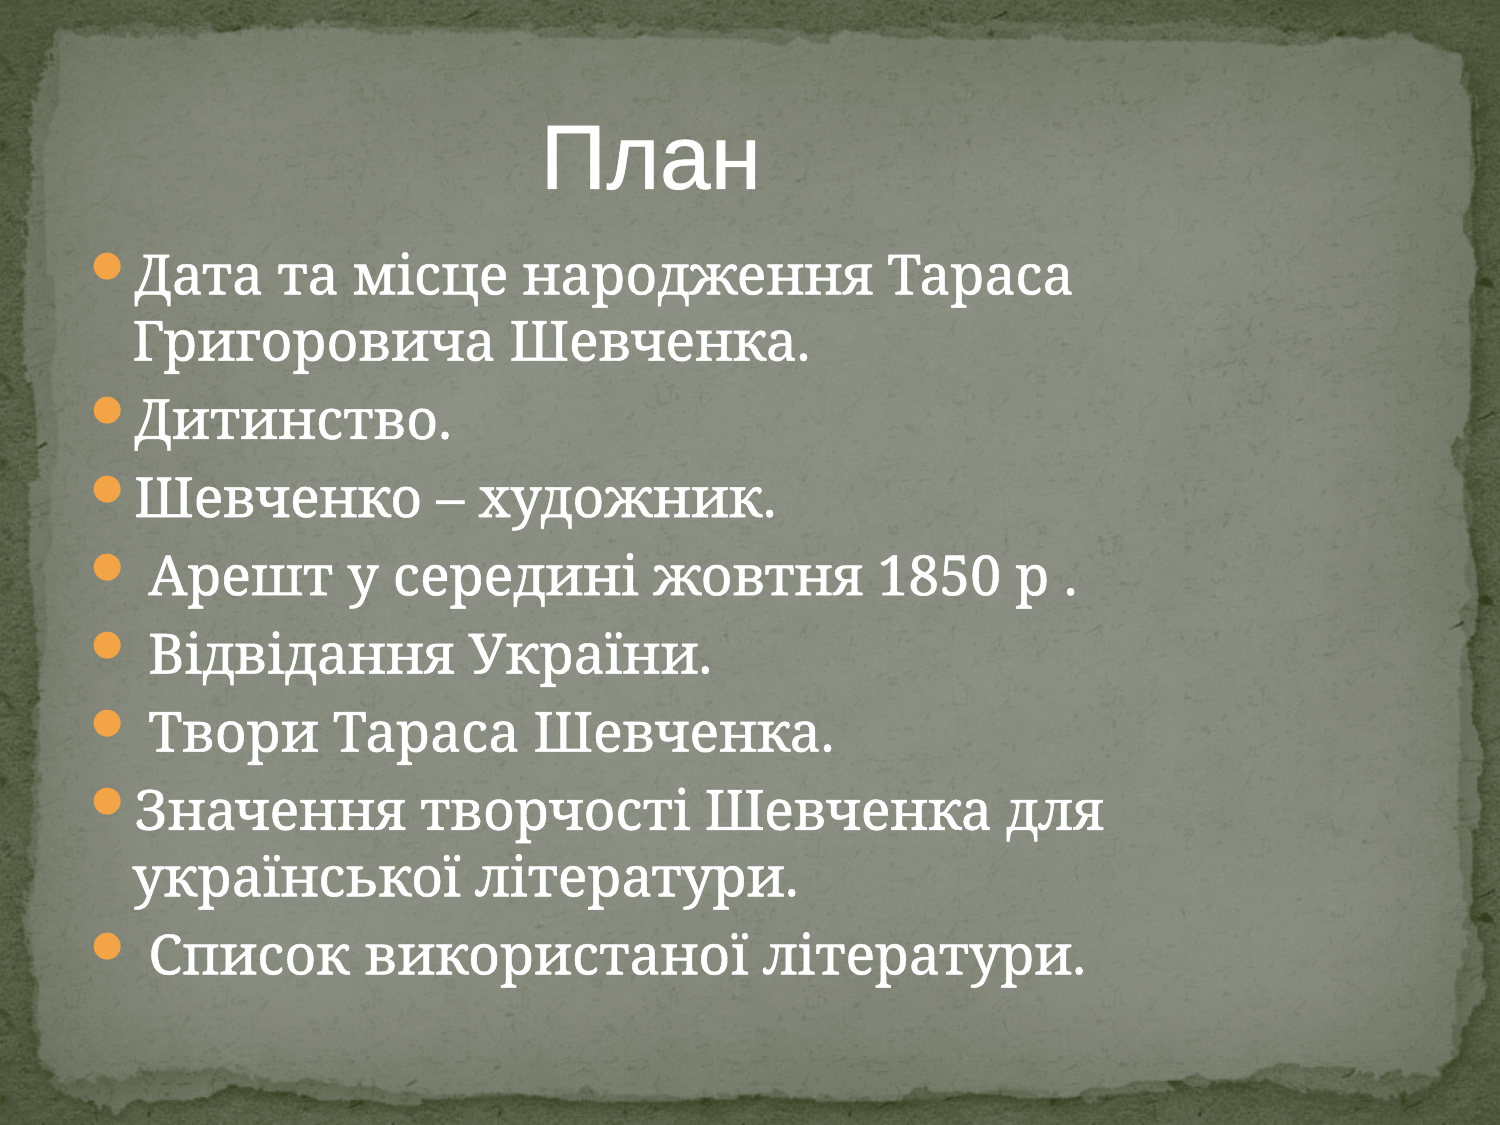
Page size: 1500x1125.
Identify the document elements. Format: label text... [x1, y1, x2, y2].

list Дата та місце народження Тараса Григоровича Шевченка. Дитинство. Шевченко – художник. Арешт у середині жовтня 1850 р . Відвідання України. Твори Тараса Шевченка. Значення творчості Шевченка для української літератури. Список використаної літератури. [75, 231, 1388, 1000]
text_box План [525, 89, 833, 215]
